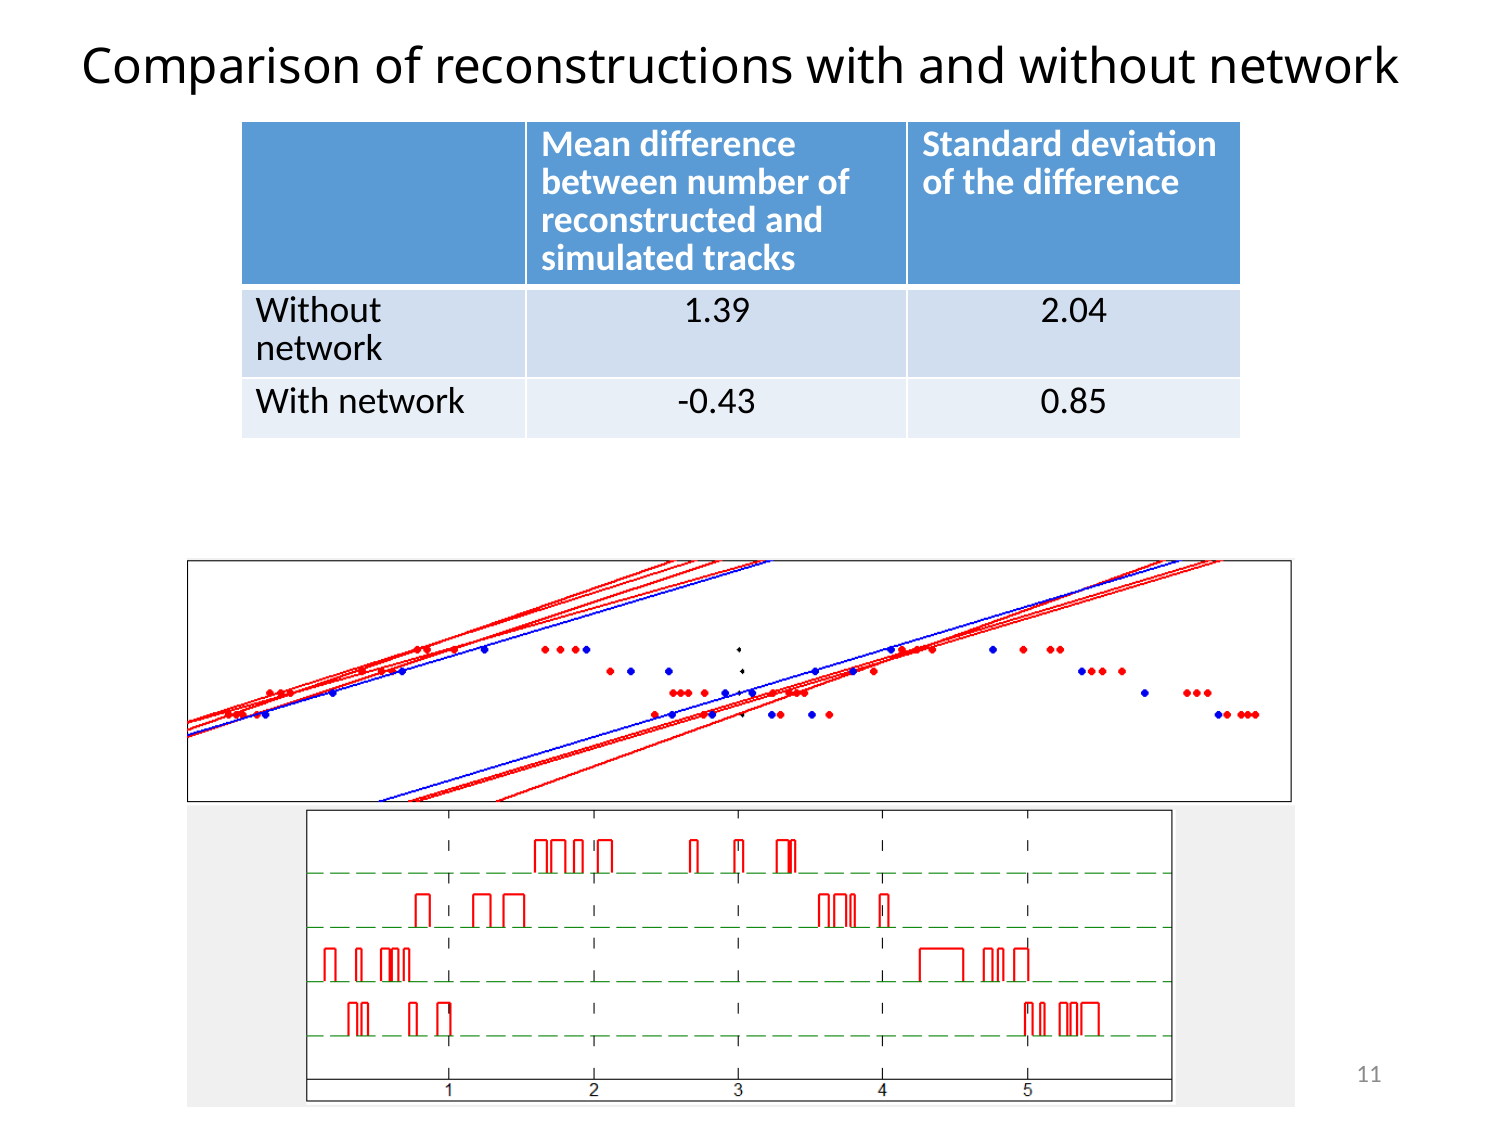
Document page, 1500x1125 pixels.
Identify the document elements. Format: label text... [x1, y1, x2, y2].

text_box Comparison of reconstructions with and without network [65, 33, 1416, 135]
table_cell Without network [242, 290, 525, 377]
table_cell 0.85 [908, 379, 1240, 438]
table_header [242, 122, 525, 284]
table_header Mean difference between number of reconstructed and simulated tracks [527, 122, 906, 284]
slide_number 11 [1295, 1042, 1397, 1103]
table_cell 1.39 [527, 290, 906, 377]
table_header Standard deviation of the difference [908, 122, 1240, 284]
picture [186, 557, 1295, 1107]
table_cell With network [242, 379, 525, 438]
table_cell 2.04 [908, 290, 1240, 377]
table_cell -0.43 [527, 379, 906, 438]
